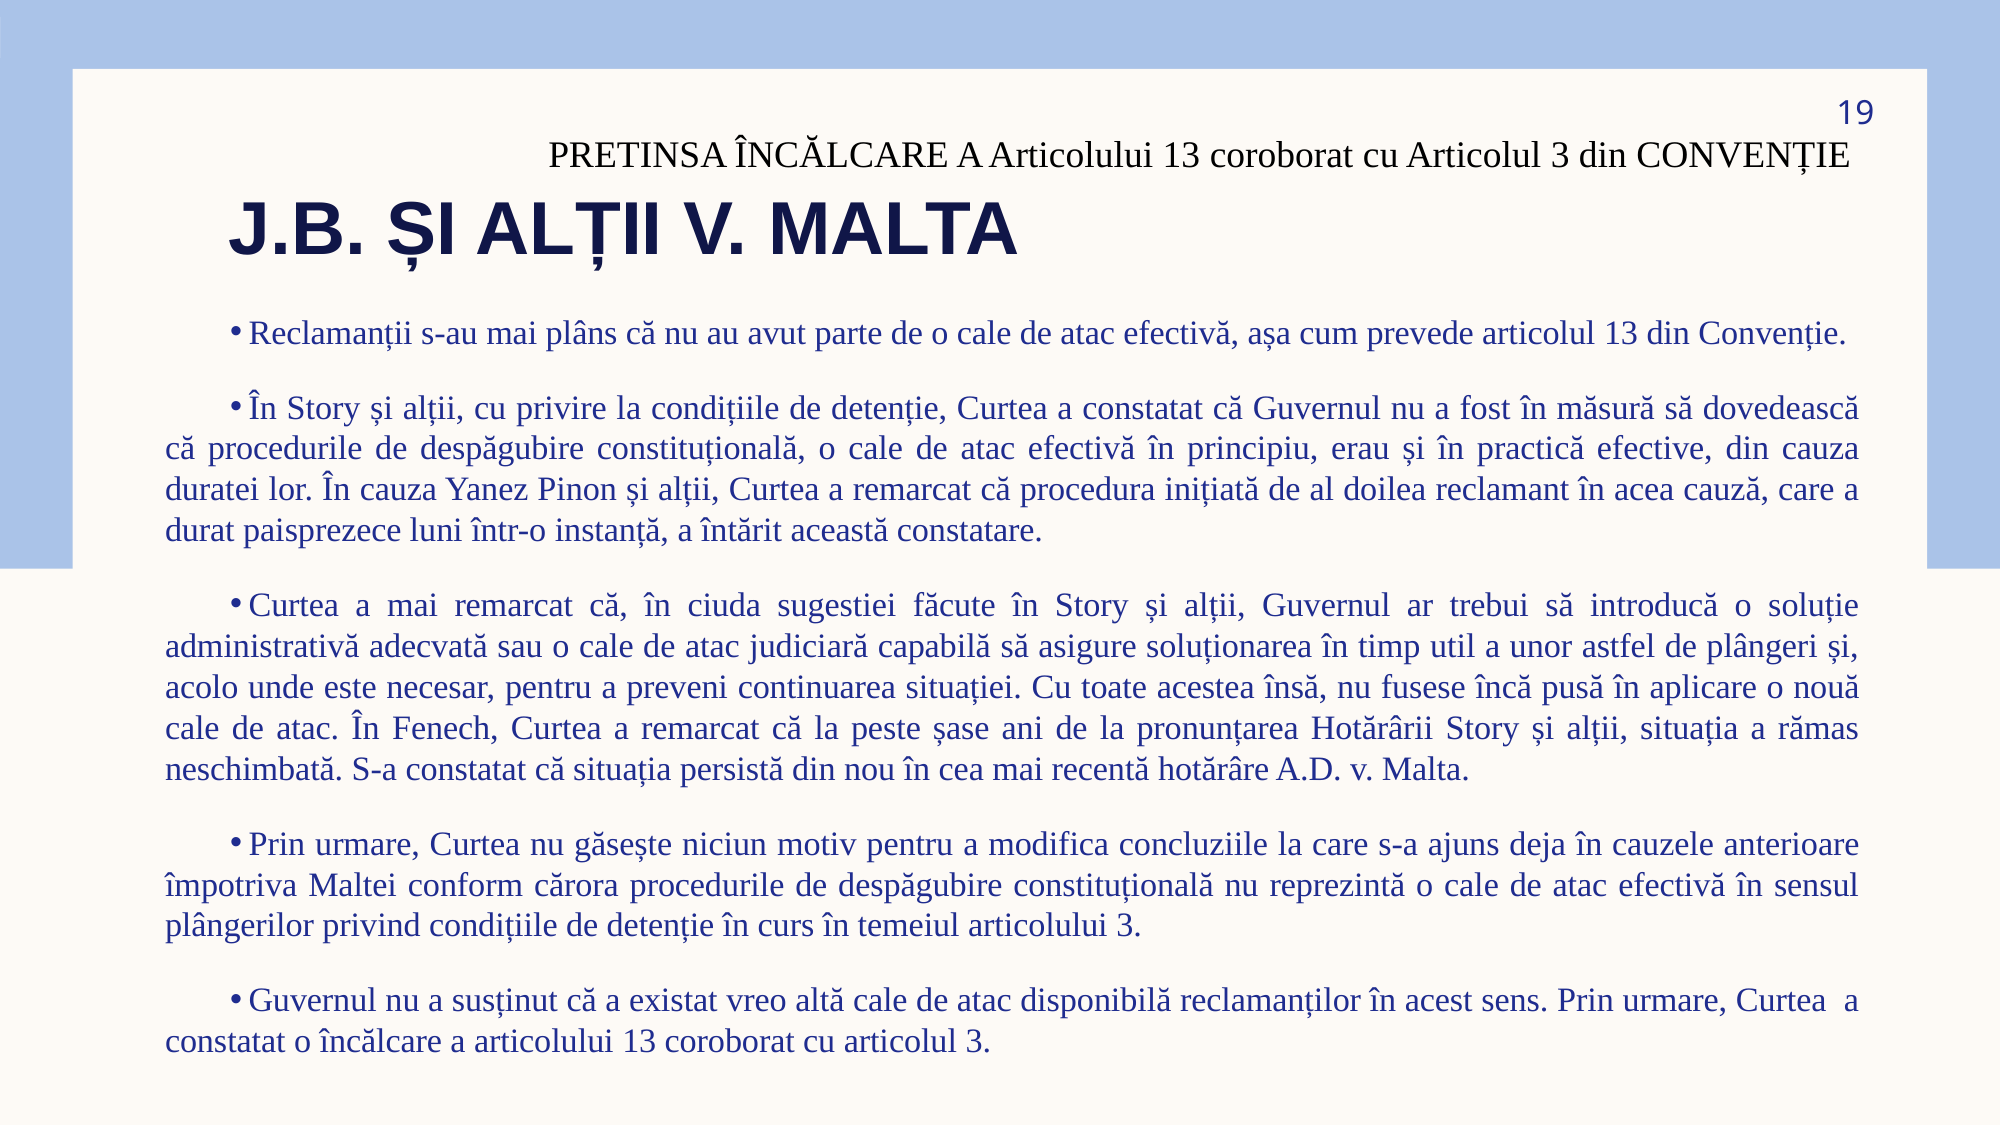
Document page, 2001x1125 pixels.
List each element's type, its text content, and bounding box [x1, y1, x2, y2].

title J.B. Și alții v. MALTA [125, 173, 1123, 270]
slide_number 19 [1699, 75, 1875, 122]
list Reclamanții s-au mai plâns că nu au avut parte de o cale de atac efectivă, așa cum prevede articolul 13 din Convenție. În Story și alții, cu privire la condițiile de detenție, Curtea a constatat că Guvernul nu a fost în măsură să dovedească că procedurile de despăgubire constituțională, o cale de atac efectivă în principiu, erau și în practică efective, din cauza duratei lor. În cauza Yanez Pinon și alții, Curtea a remarcat că procedura inițiată de al doilea reclamant în acea cauză, care a durat paisprezece luni într-o instanță, a întărit această constatare. Curtea a mai remarcat că, în ciuda sugestiei făcute în Story și alții, Guvernul ar trebui să introducă o soluție administrativă adecvată sau o cale de atac judiciară capabilă să asigure soluționarea în timp util a unor astfel de plângeri și, acolo unde este necesar, pentru a preveni continuarea situației. Cu toate acestea însă, nu fusese încă pusă în aplicare o nouă cale de atac. În Fenech, Curtea a remarcat că la peste șase ani de la pronunțarea Hotărârii Story și alții, situația a rămas neschimbată. S-a constatat că situația persistă din nou în cea mai recentă hotărâre A.D. v. Malta. Prin urmare, Curtea nu găsește niciun motiv pentru a modifica concluziile la care s-a ajuns deja în cauzele anterioare împotriva Maltei conform cărora procedurile de despăgubire constituțională nu reprezintă o cale de atac efectivă în sensul plângerilor privind condițiile de detenție în curs în temeiul articolului 3. Guvernul nu a susținut că a existat vreo altă cale de atac disponibilă reclamanților în acest sens. Prin urmare, Curtea a constatat o încălcare a articolului 13 coroborat cu articolul 3. [150, 295, 1875, 1084]
text_box PRETINSA ÎNCĂLCARE A Articolului 13 coroborat cu Articolul 3 din CONVENȚIE [459, 122, 1905, 183]
